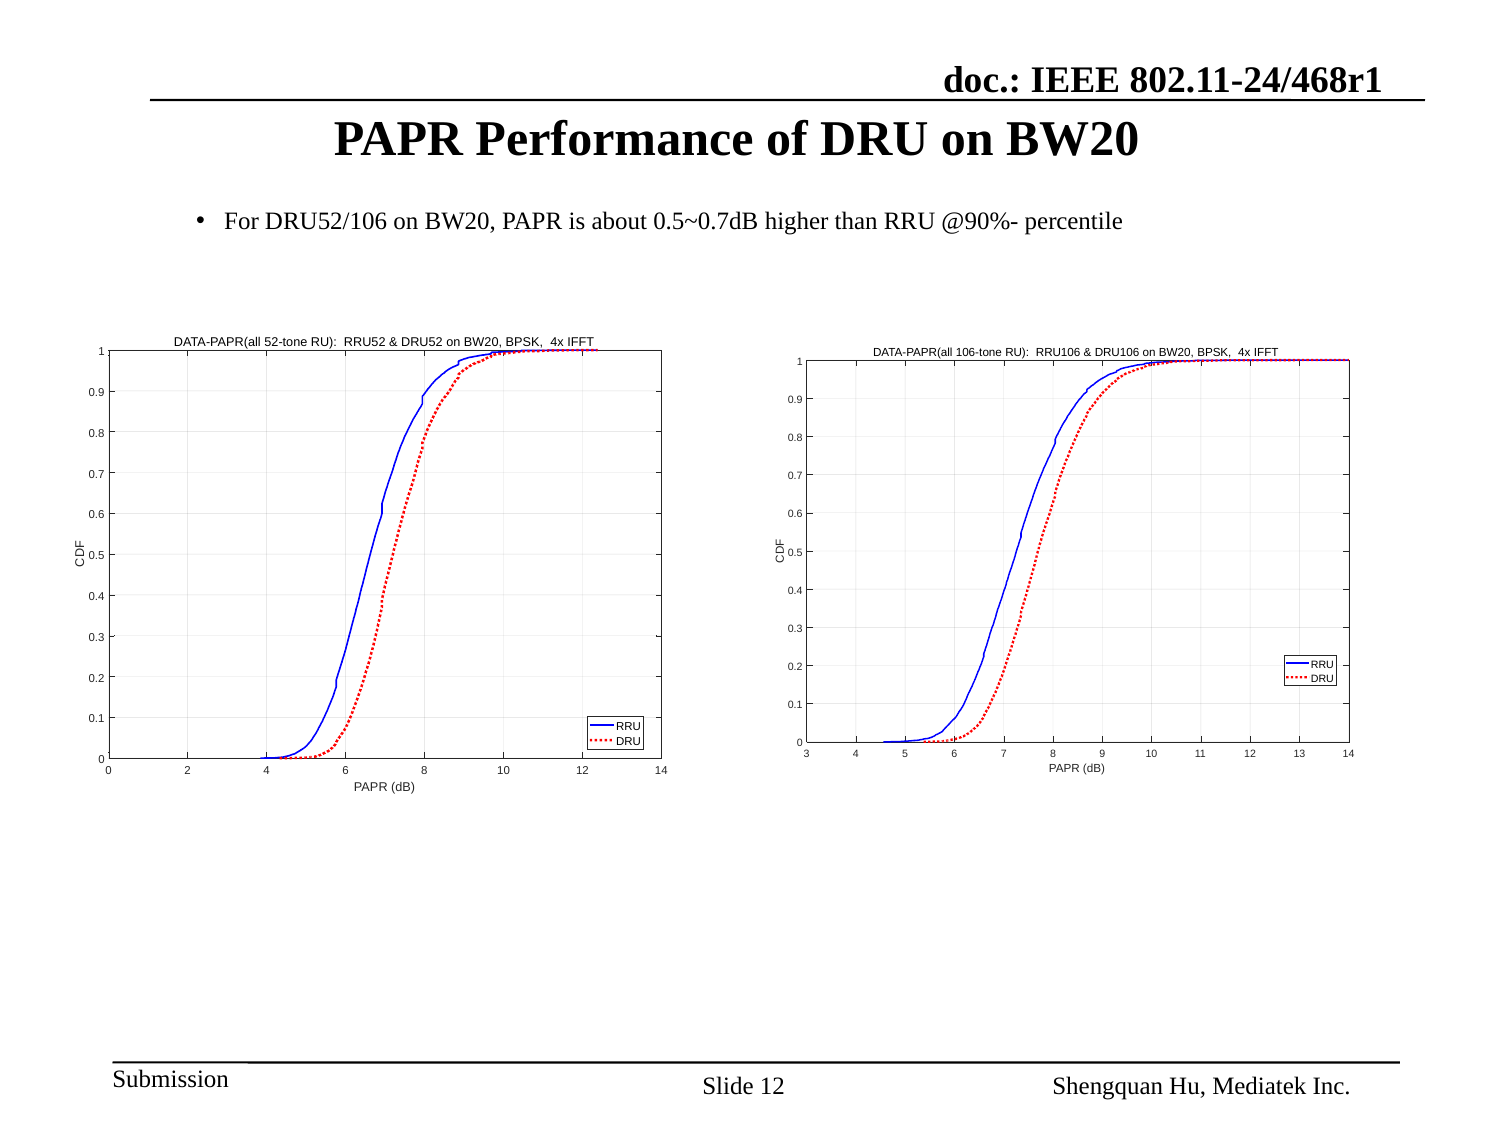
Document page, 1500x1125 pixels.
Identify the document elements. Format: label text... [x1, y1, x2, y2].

text_box Shengquan Hu, Mediatek Inc. [1037, 1062, 1402, 1088]
text_box Slide 12 [687, 1062, 813, 1100]
text_box For DRU52/106 on BW20, PAPR is about 0.5~0.7dB higher than RRU @90%- percentile [181, 197, 1194, 243]
picture [749, 324, 1374, 794]
picture [49, 312, 688, 813]
title PAPR Performance of DRU on BW20 [62, 109, 1411, 161]
